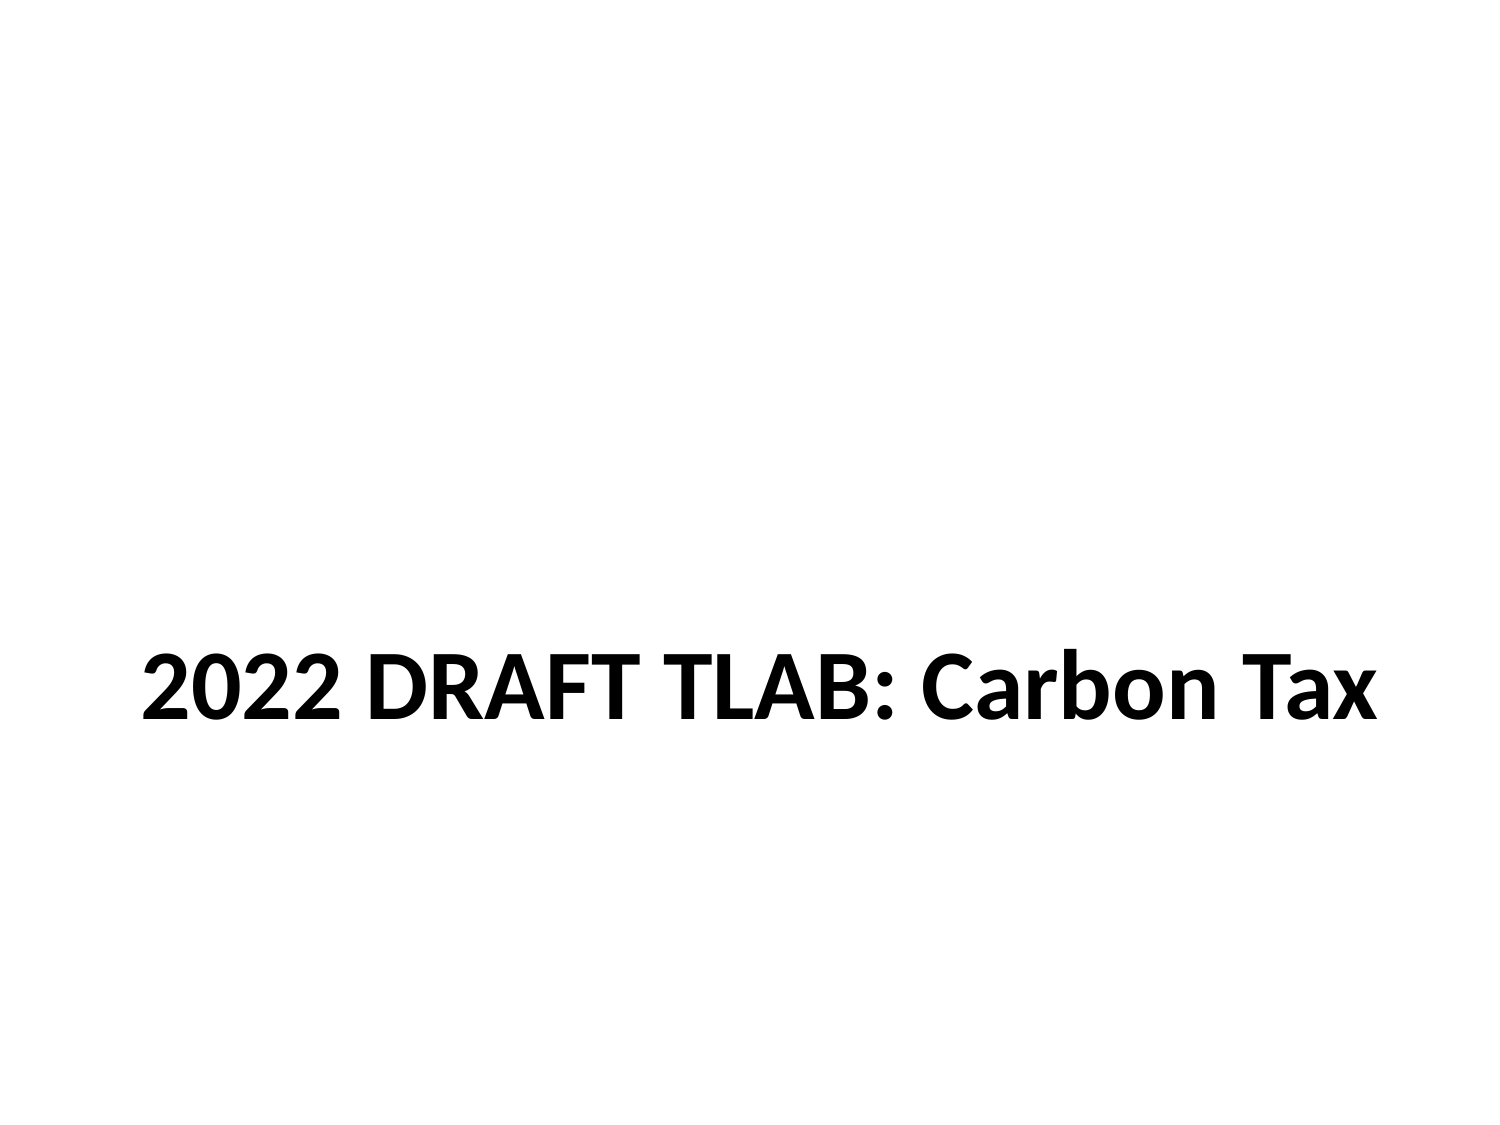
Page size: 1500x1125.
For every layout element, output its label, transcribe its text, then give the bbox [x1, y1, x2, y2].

title 2022 DRAFT TLAB: Carbon Tax [102, 280, 1397, 749]
